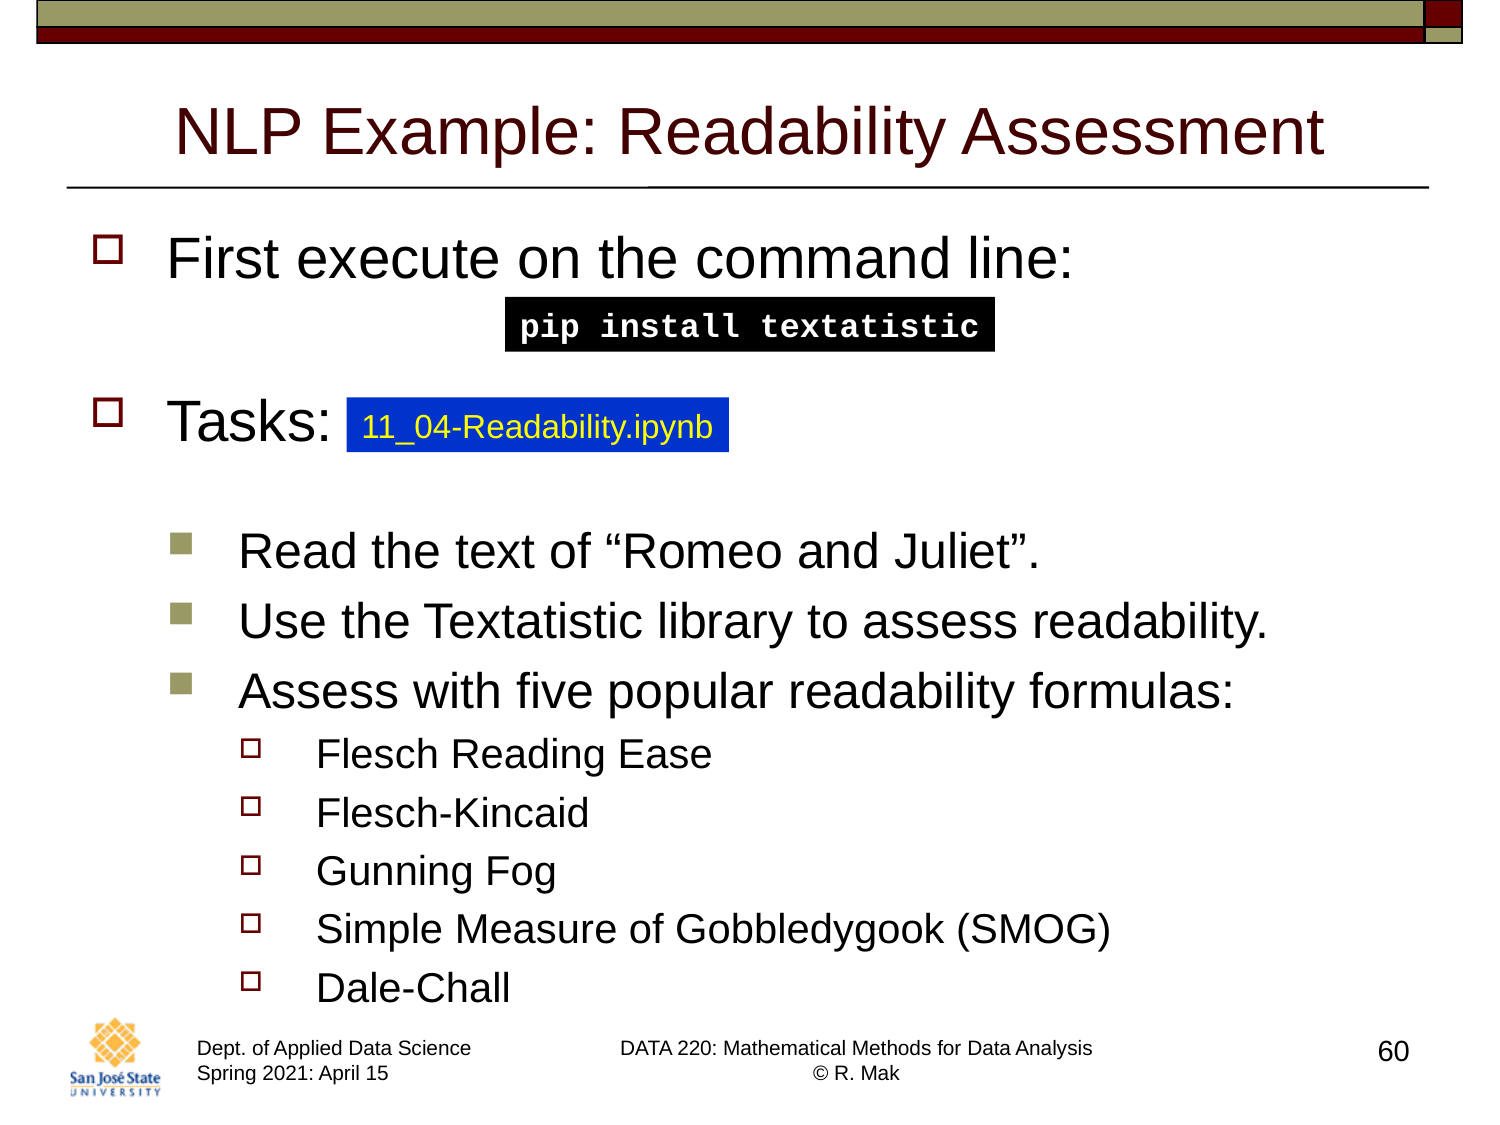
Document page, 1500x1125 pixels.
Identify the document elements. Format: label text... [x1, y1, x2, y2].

text_box 11_04-Readability.ipynb [346, 397, 729, 453]
list First execute on the command line: Tasks: Read the text of “Romeo and Juliet”. Use the Textatistic library to assess readability. Assess with five popular readability formulas: Flesch Reading Ease Flesch-Kincaid Gunning Fog Simple Measure of Gobbledygook (SMOG) Dale-Chall [75, 212, 1425, 1006]
slide_number 60 [1305, 1025, 1425, 1100]
title NLP Example: Readability Assessment [75, 67, 1425, 175]
text_box pip install textatistic [505, 296, 995, 352]
picture [60, 1012, 166, 1112]
